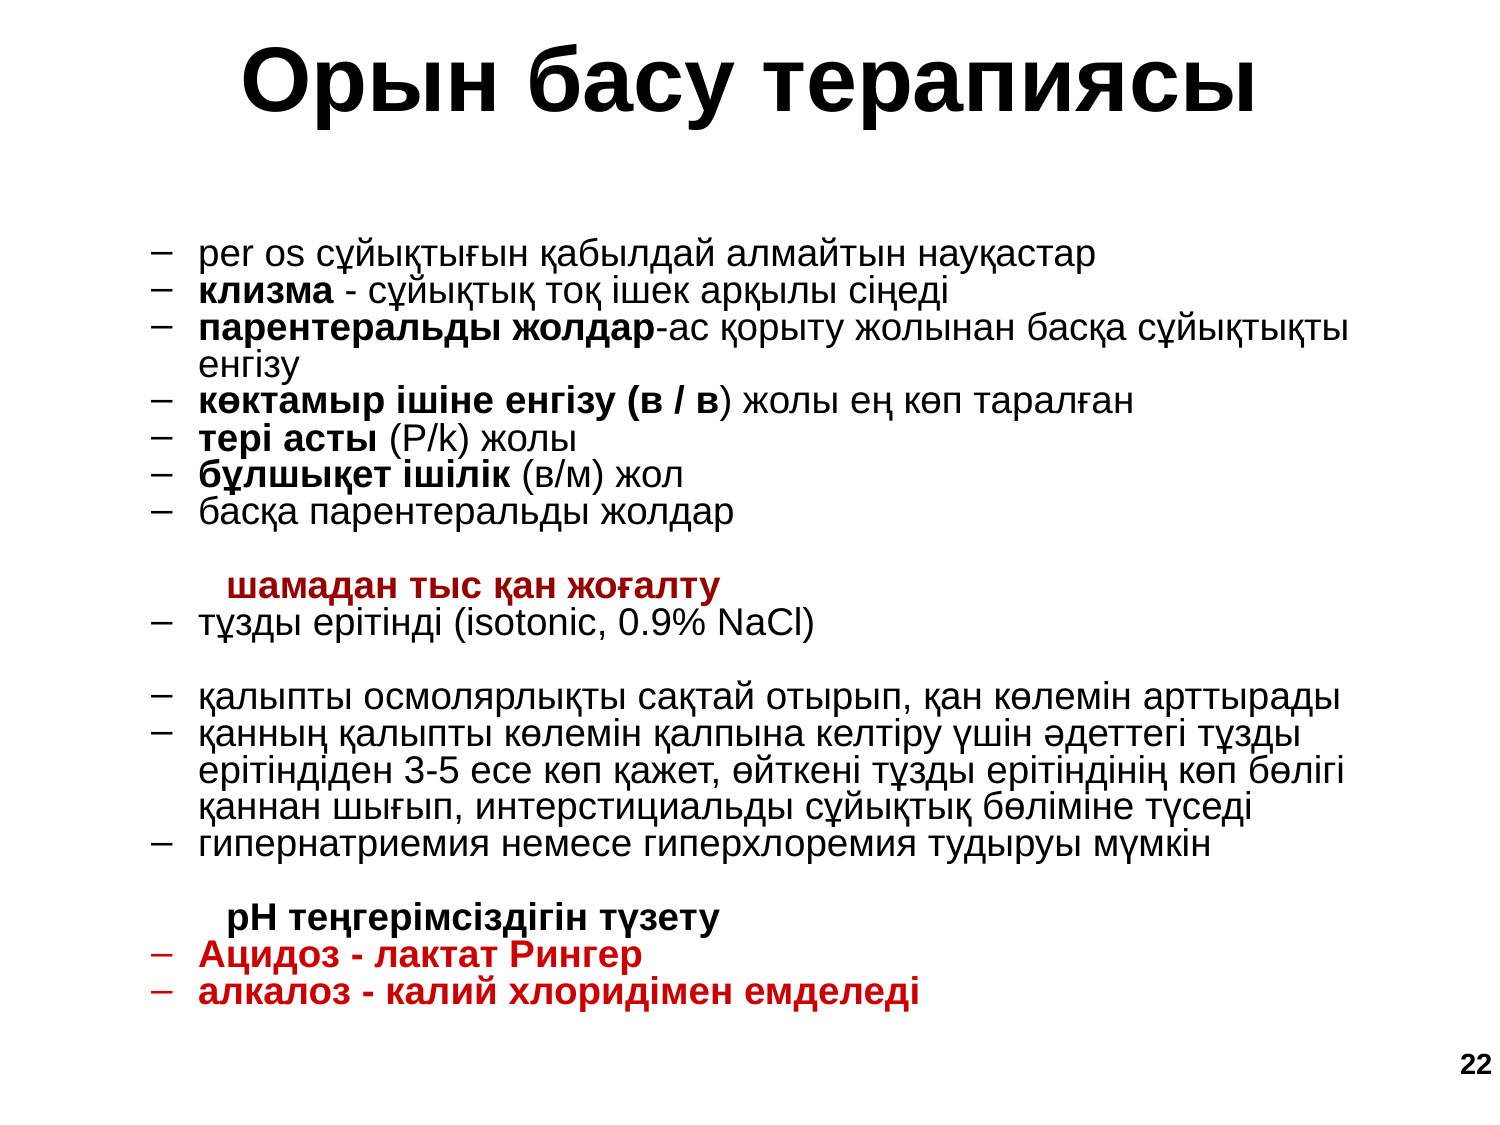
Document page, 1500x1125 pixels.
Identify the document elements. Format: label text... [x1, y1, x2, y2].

slide_number ‹#› [1450, 1037, 1500, 1125]
title Орын басу терапиясы [0, 12, 1500, 200]
list per os сұйықтығын қабылдай алмайтын науқастар клизма - сұйықтық тоқ ішек арқылы сіңеді парентеральды жолдар-ас қорыту жолынан басқа сұйықтықты енгізу көктамыр ішіне енгізу (в / в) жолы ең көп таралған тері асты (P/k) жолы бұлшықет ішілік (в/м) жол басқа парентеральды жолдар шамадан тыс қан жоғалту тұзды ерітінді (isotonic, 0.9% NaCl) қалыпты осмолярлықты сақтай отырып, қан көлемін арттырады қанның қалыпты көлемін қалпына келтіру үшін әдеттегі тұзды ерітіндіден 3-5 есе көп қажет, өйткені тұзды ерітіндінің көп бөлігі қаннан шығып, интерстициальды сұйықтық бөліміне түседі гипернатриемия немесе гиперхлоремия тудыруы мүмкін pH теңгерімсіздігін түзету Ацидоз - лактат Рингер алкалоз - калий хлоридімен емделеді [68, 229, 1432, 1113]
